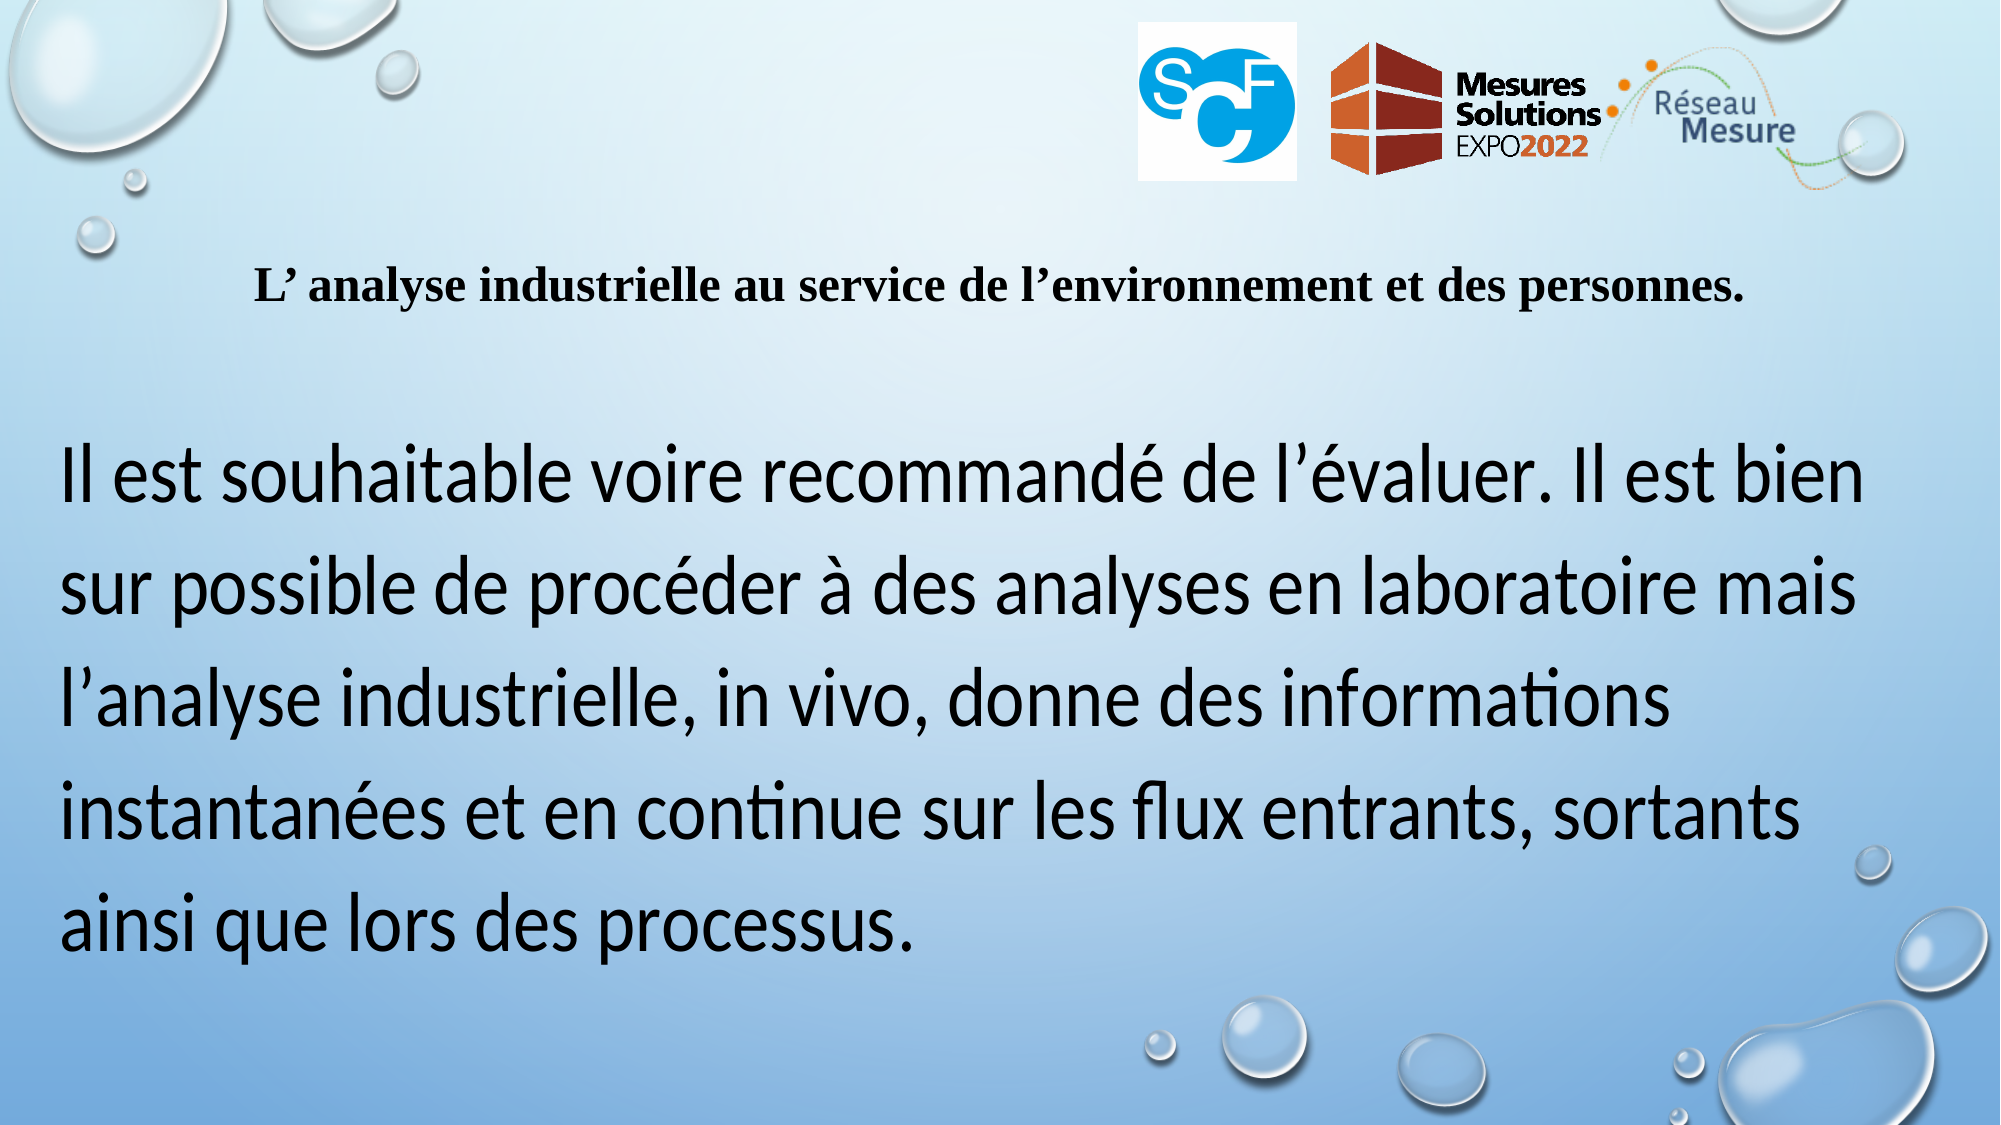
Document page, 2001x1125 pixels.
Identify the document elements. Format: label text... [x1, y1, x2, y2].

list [59, 420, 1941, 1021]
title L’ analyse industrielle au service de l’environnement et des personnes. [149, 193, 1851, 420]
picture [0, 0, 2000, 1125]
